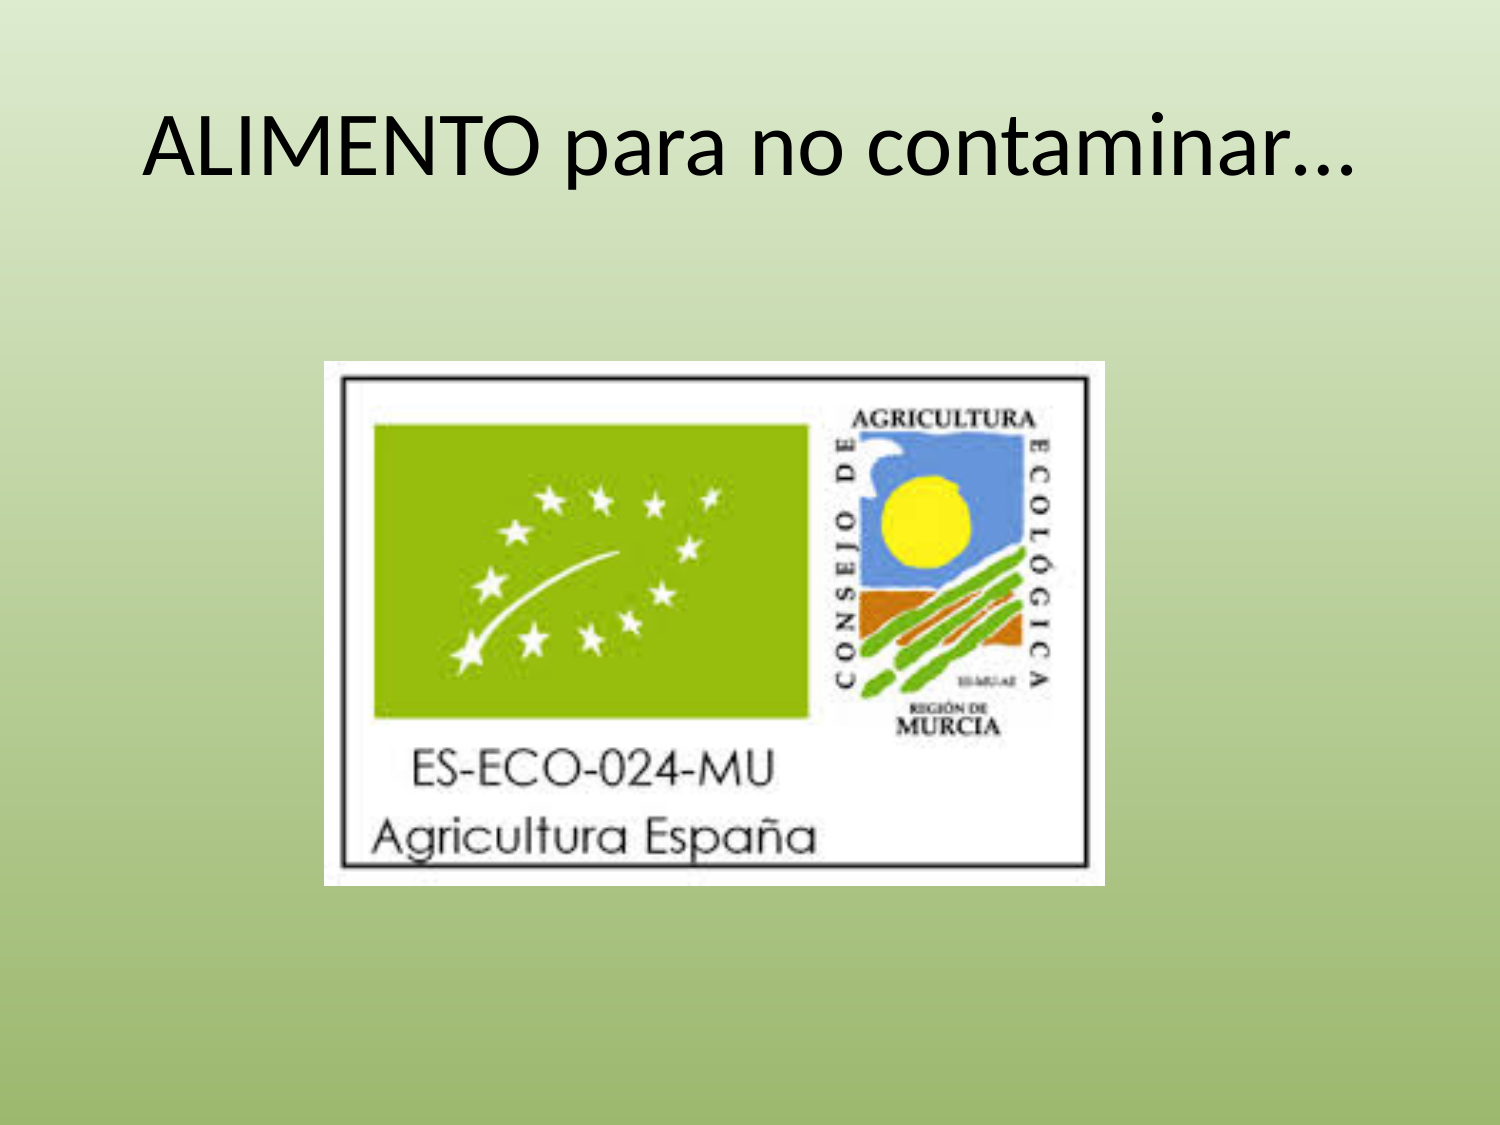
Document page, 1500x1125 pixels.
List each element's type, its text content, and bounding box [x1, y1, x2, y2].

title ALIMENTO para no contaminar… [75, 45, 1425, 233]
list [324, 361, 1105, 886]
